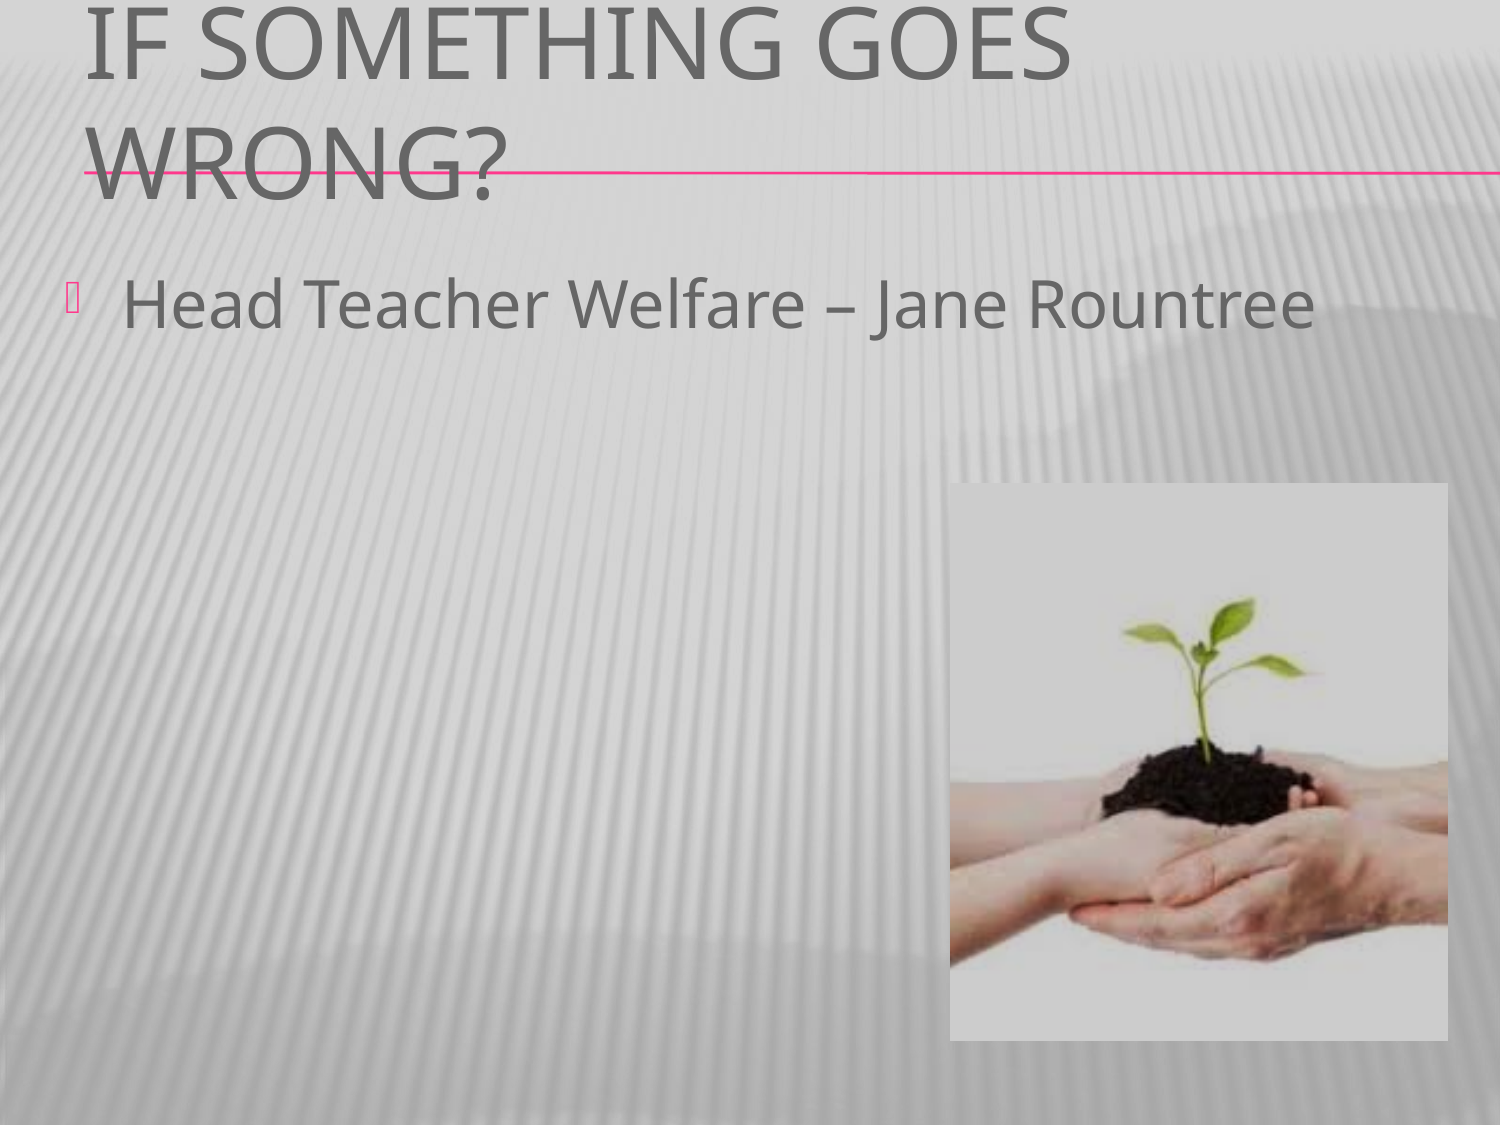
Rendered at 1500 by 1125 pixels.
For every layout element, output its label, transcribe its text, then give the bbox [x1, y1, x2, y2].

picture [950, 482, 1448, 1041]
list Head Teacher Welfare – Jane Rountree [50, 254, 1475, 998]
title If something goes wrong? [69, 30, 1495, 169]
